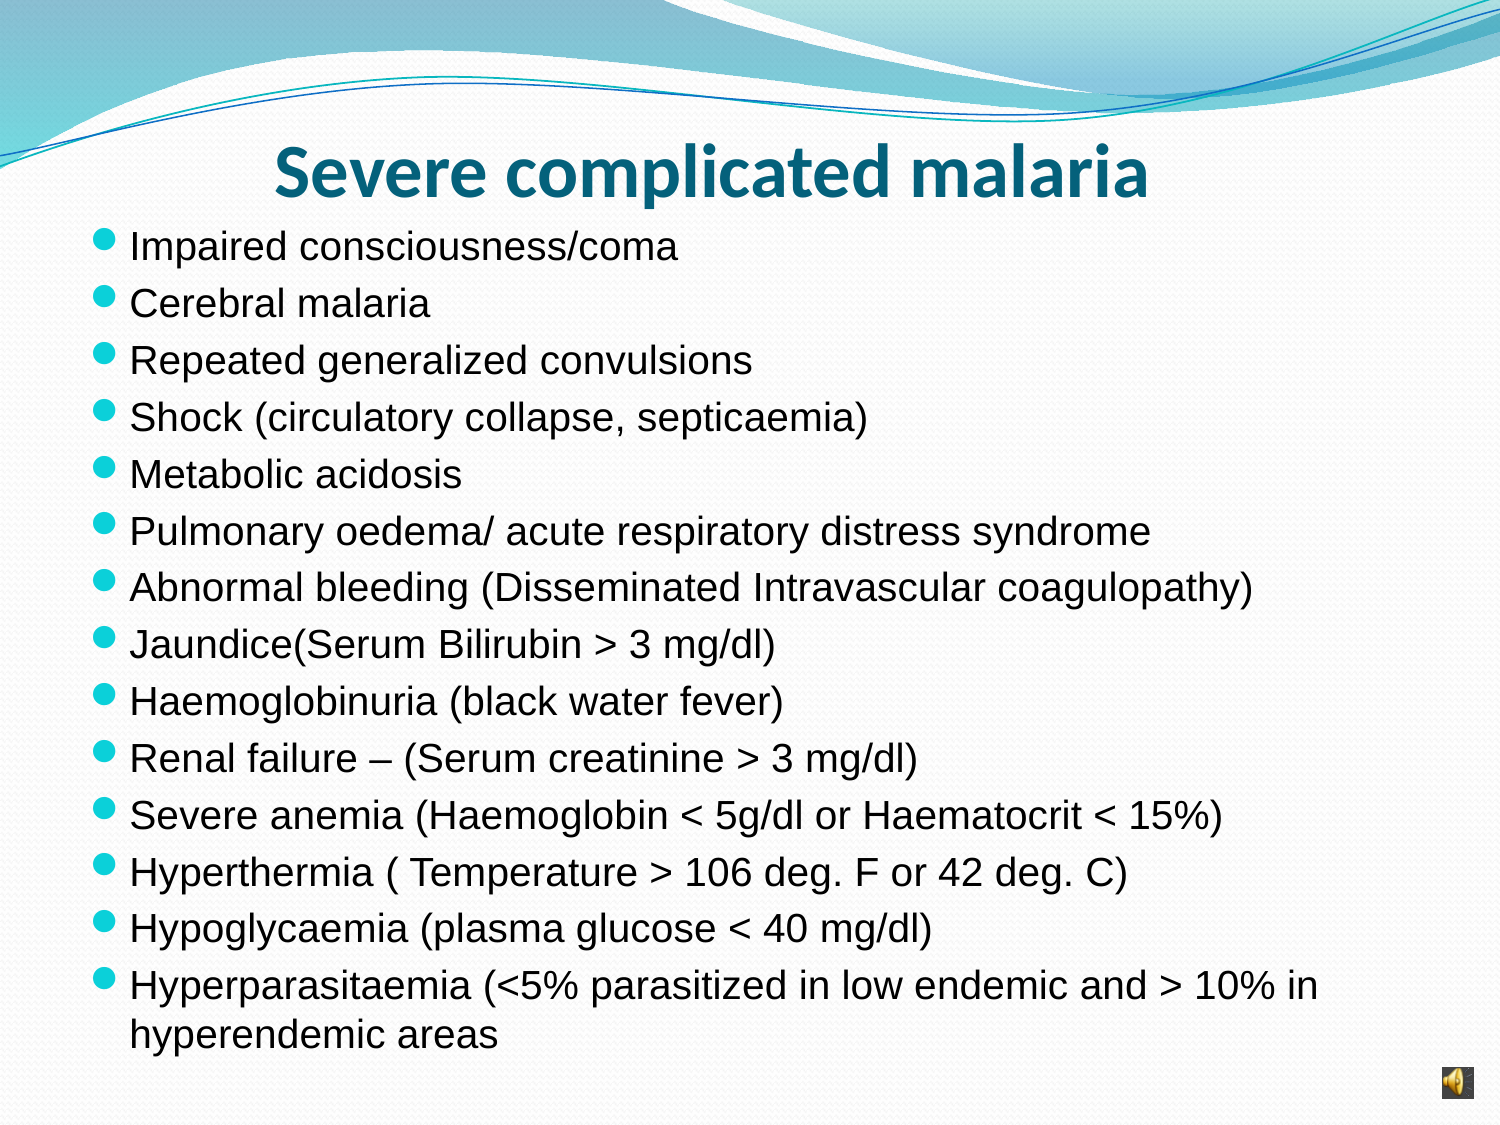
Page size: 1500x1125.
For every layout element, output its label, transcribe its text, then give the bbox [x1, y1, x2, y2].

picture [1441, 1066, 1476, 1101]
title Severe complicated malaria [37, 112, 1388, 213]
list Impaired consciousness/coma Cerebral malaria Repeated generalized convulsions Shock (circulatory collapse, septicaemia) Metabolic acidosis Pulmonary oedema/ acute respiratory distress syndrome Abnormal bleeding (Disseminated Intravascular coagulopathy) Jaundice(Serum Bilirubin > 3 mg/dl) Haemoglobinuria (black water fever) Renal failure – (Serum creatinine > 3 mg/dl) Severe anemia (Haemoglobin < 5g/dl or Haematocrit < 15%) Hyperthermia ( Temperature > 106 deg. F or 42 deg. C) Hypoglycaemia (plasma glucose < 40 mg/dl) Hyperparasitaemia (<5% parasitized in low endemic and > 10% in hyperendemic areas [75, 212, 1425, 1075]
